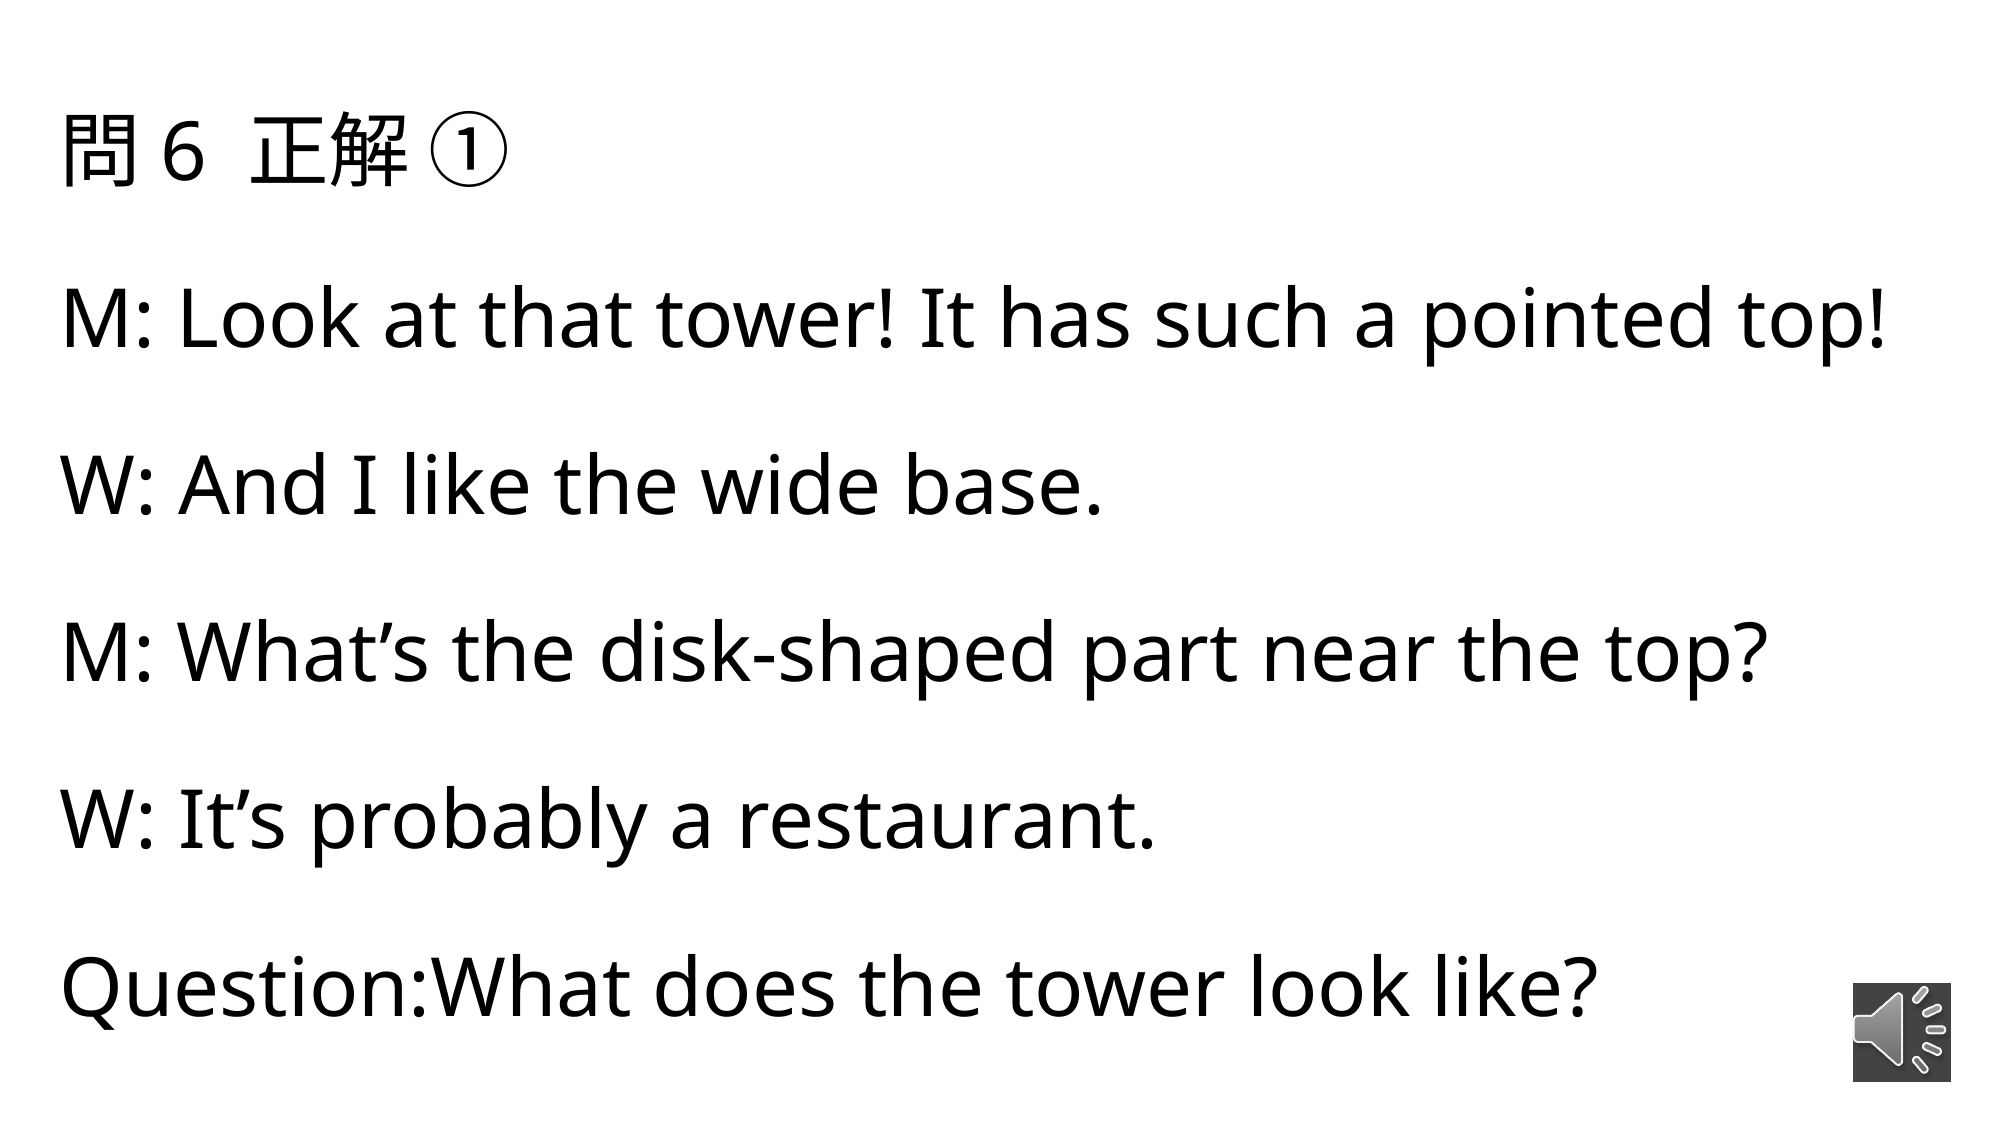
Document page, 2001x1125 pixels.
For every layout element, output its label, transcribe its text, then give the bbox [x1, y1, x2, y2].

list 問6 正解 ① M: Look at that tower! It has such a pointed top! W: And I like the wide base. M: What’s the disk-shaped part near the top? W: It’s probably a restaurant. Question:What does the tower look like? [44, 42, 1952, 1044]
picture [1851, 982, 1952, 1083]
